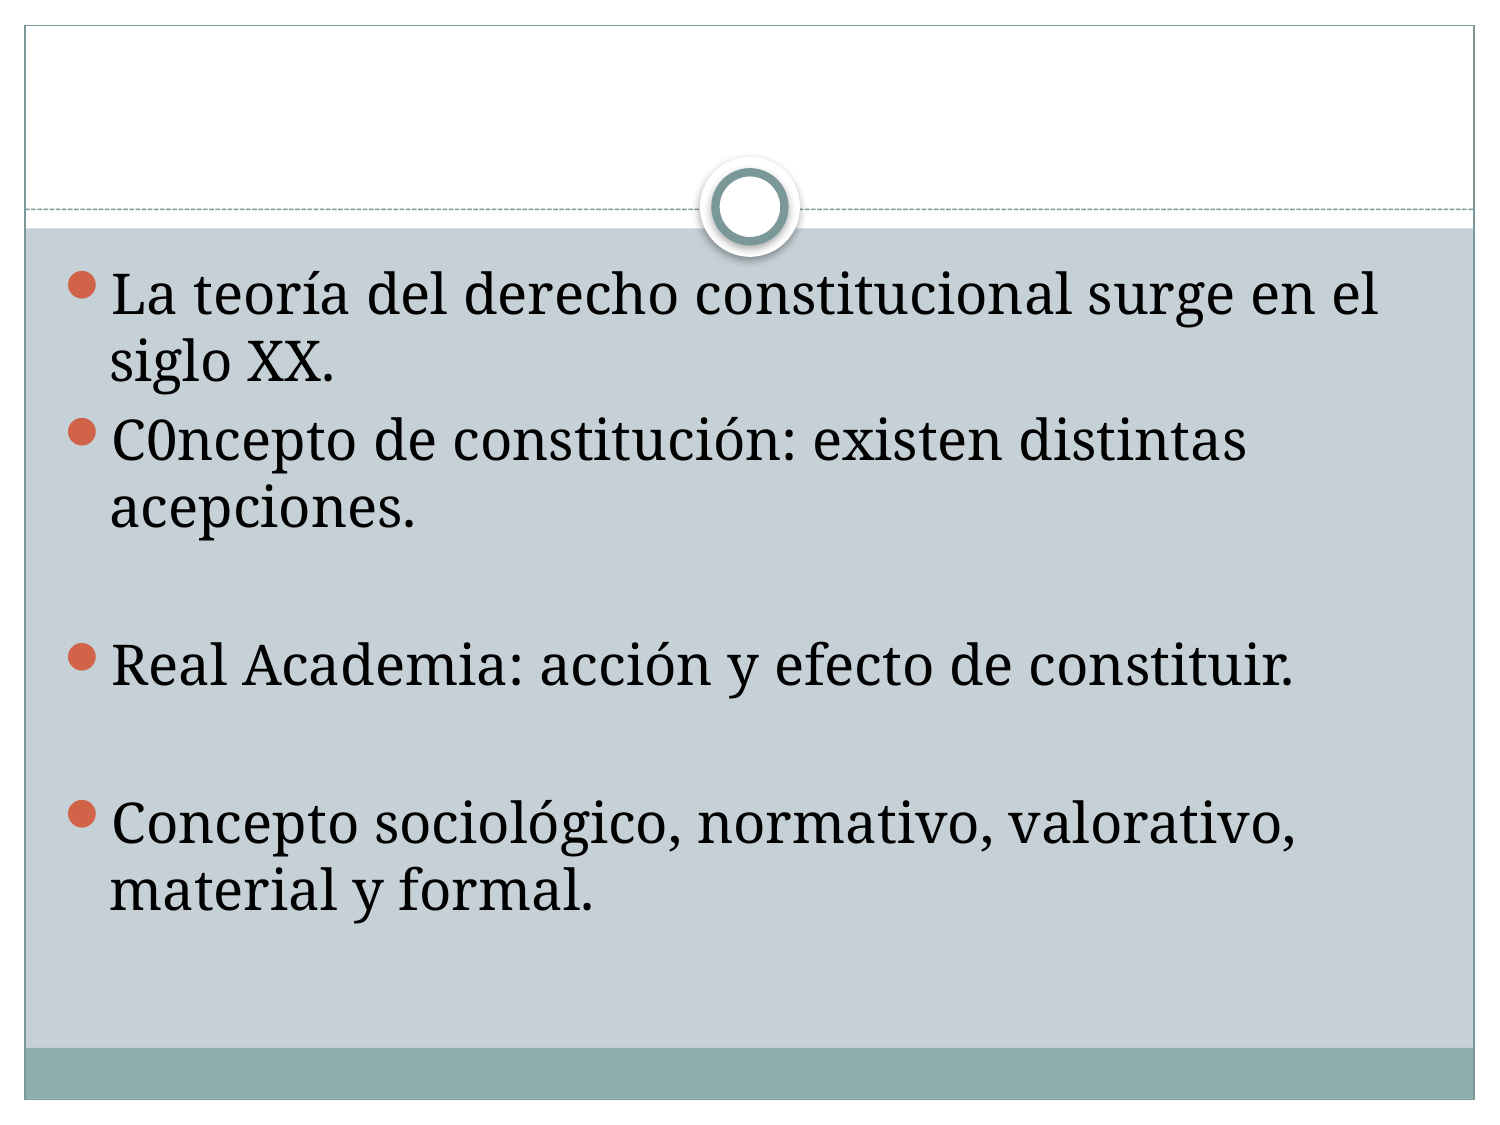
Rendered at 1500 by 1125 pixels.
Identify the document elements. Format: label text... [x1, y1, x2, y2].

list La teoría del derecho constitucional surge en el siglo XX. C0ncepto de constitución: existen distintas acepciones. Real Academia: acción y efecto de constituir. Concepto sociológico, normativo, valorativo, material y formal. [49, 250, 1445, 1001]
